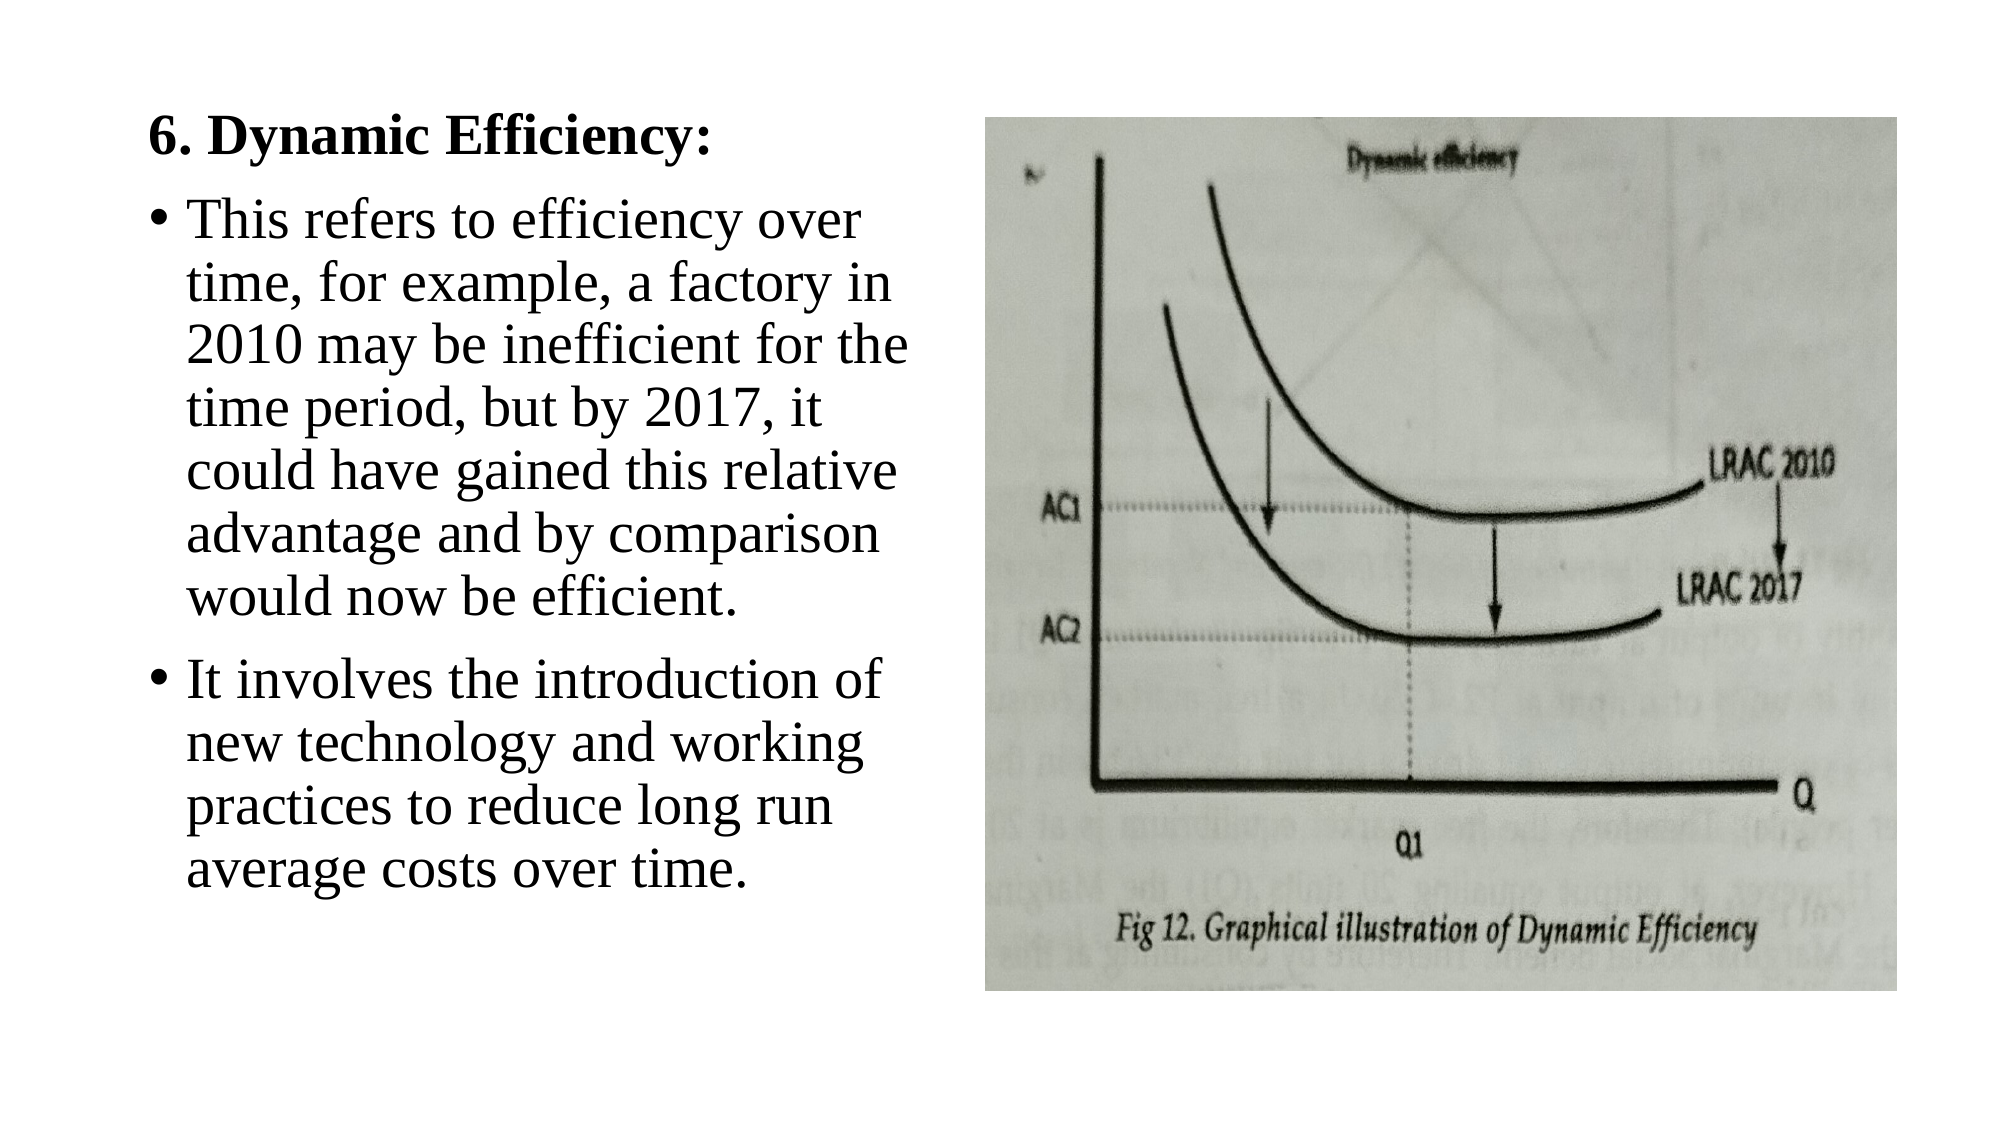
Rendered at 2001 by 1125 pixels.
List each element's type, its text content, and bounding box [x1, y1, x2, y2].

picture [985, 117, 1897, 991]
list 6. Dynamic Efficiency: This refers to efficiency over time, for example, a factory in 2010 may be inefficient for the time period, but by 2017, it could have gained this relative advantage and by comparison would now be efficient. It involves the introduction of new technology and working practices to reduce long run average costs over time. [133, 96, 950, 955]
